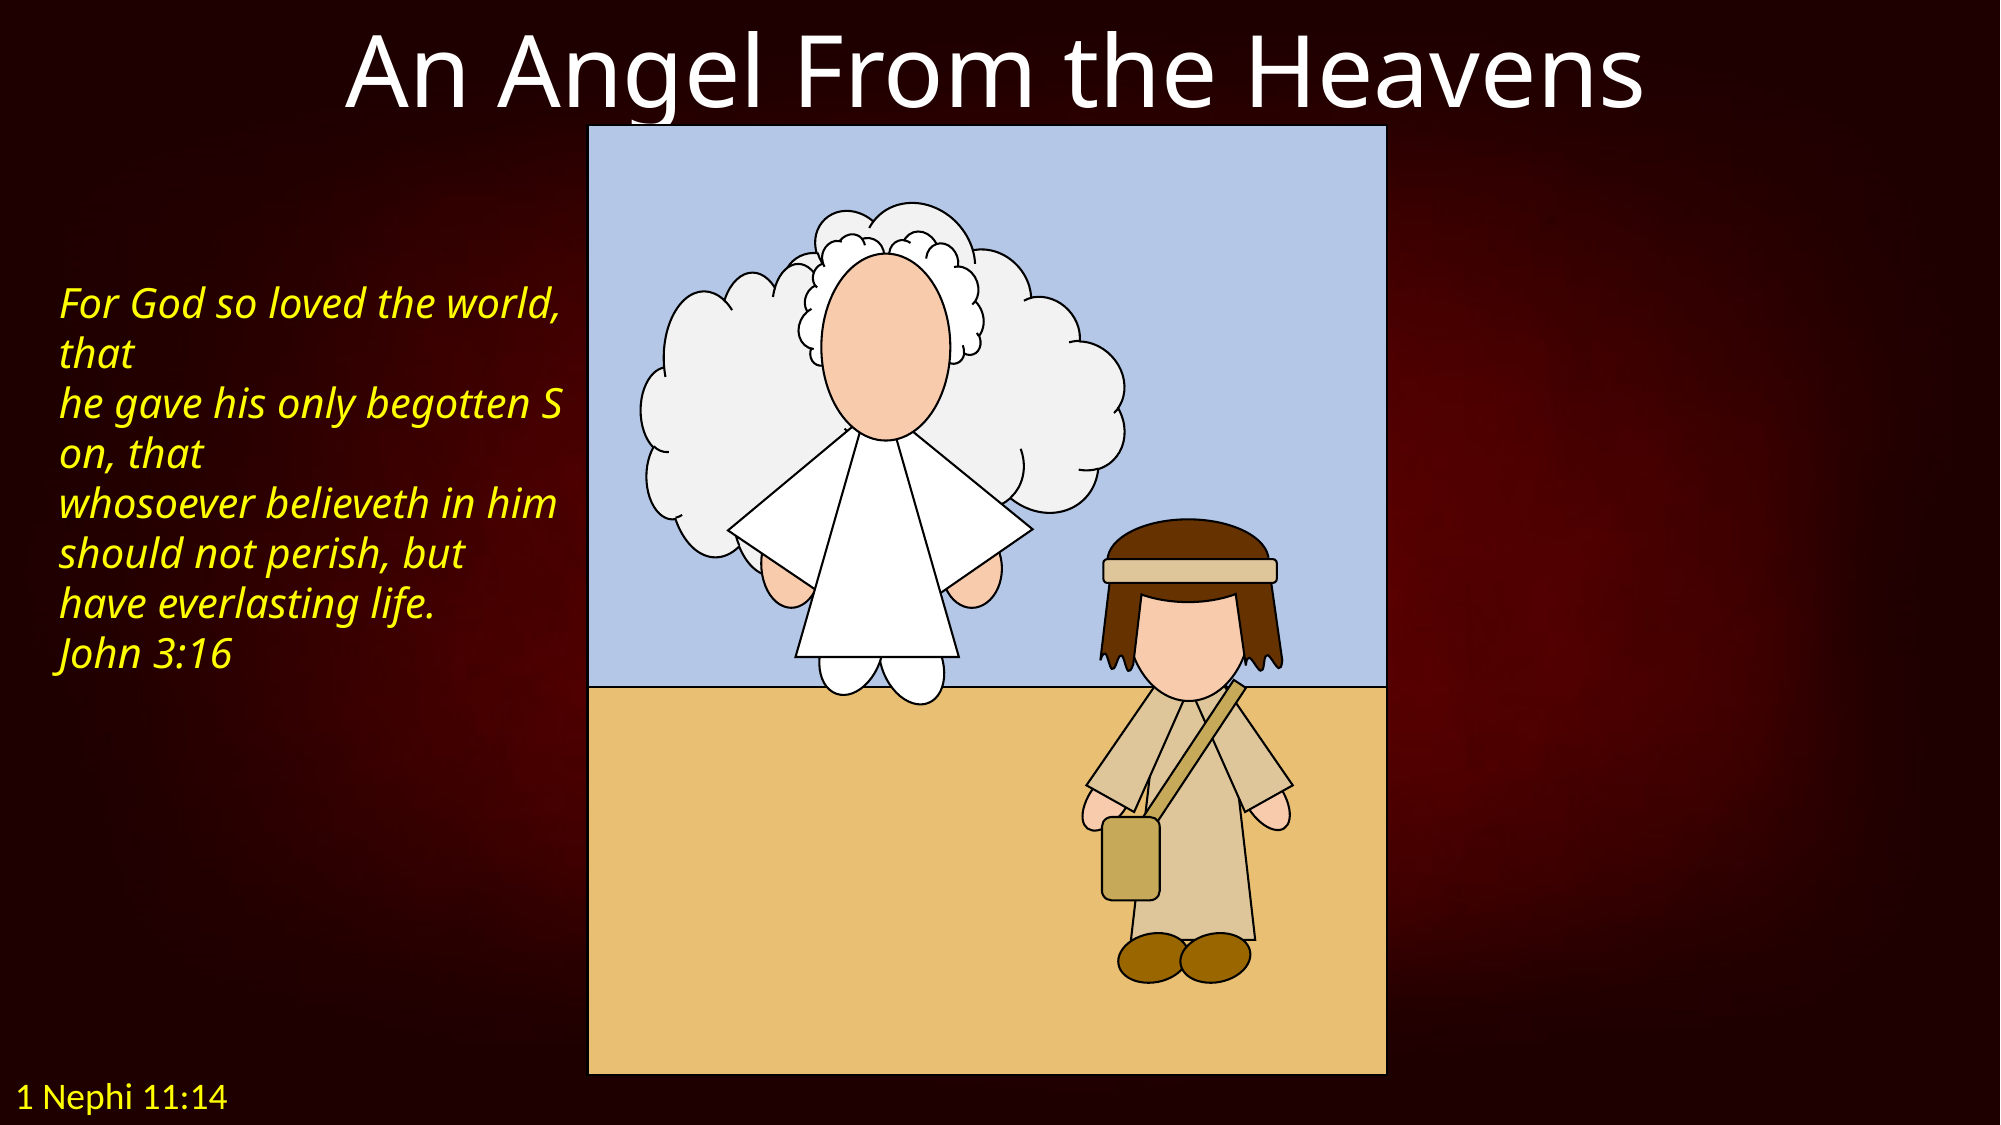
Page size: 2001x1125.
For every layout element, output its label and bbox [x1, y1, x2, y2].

text_box [587, 124, 1388, 1076]
picture [0, 0, 2000, 1125]
